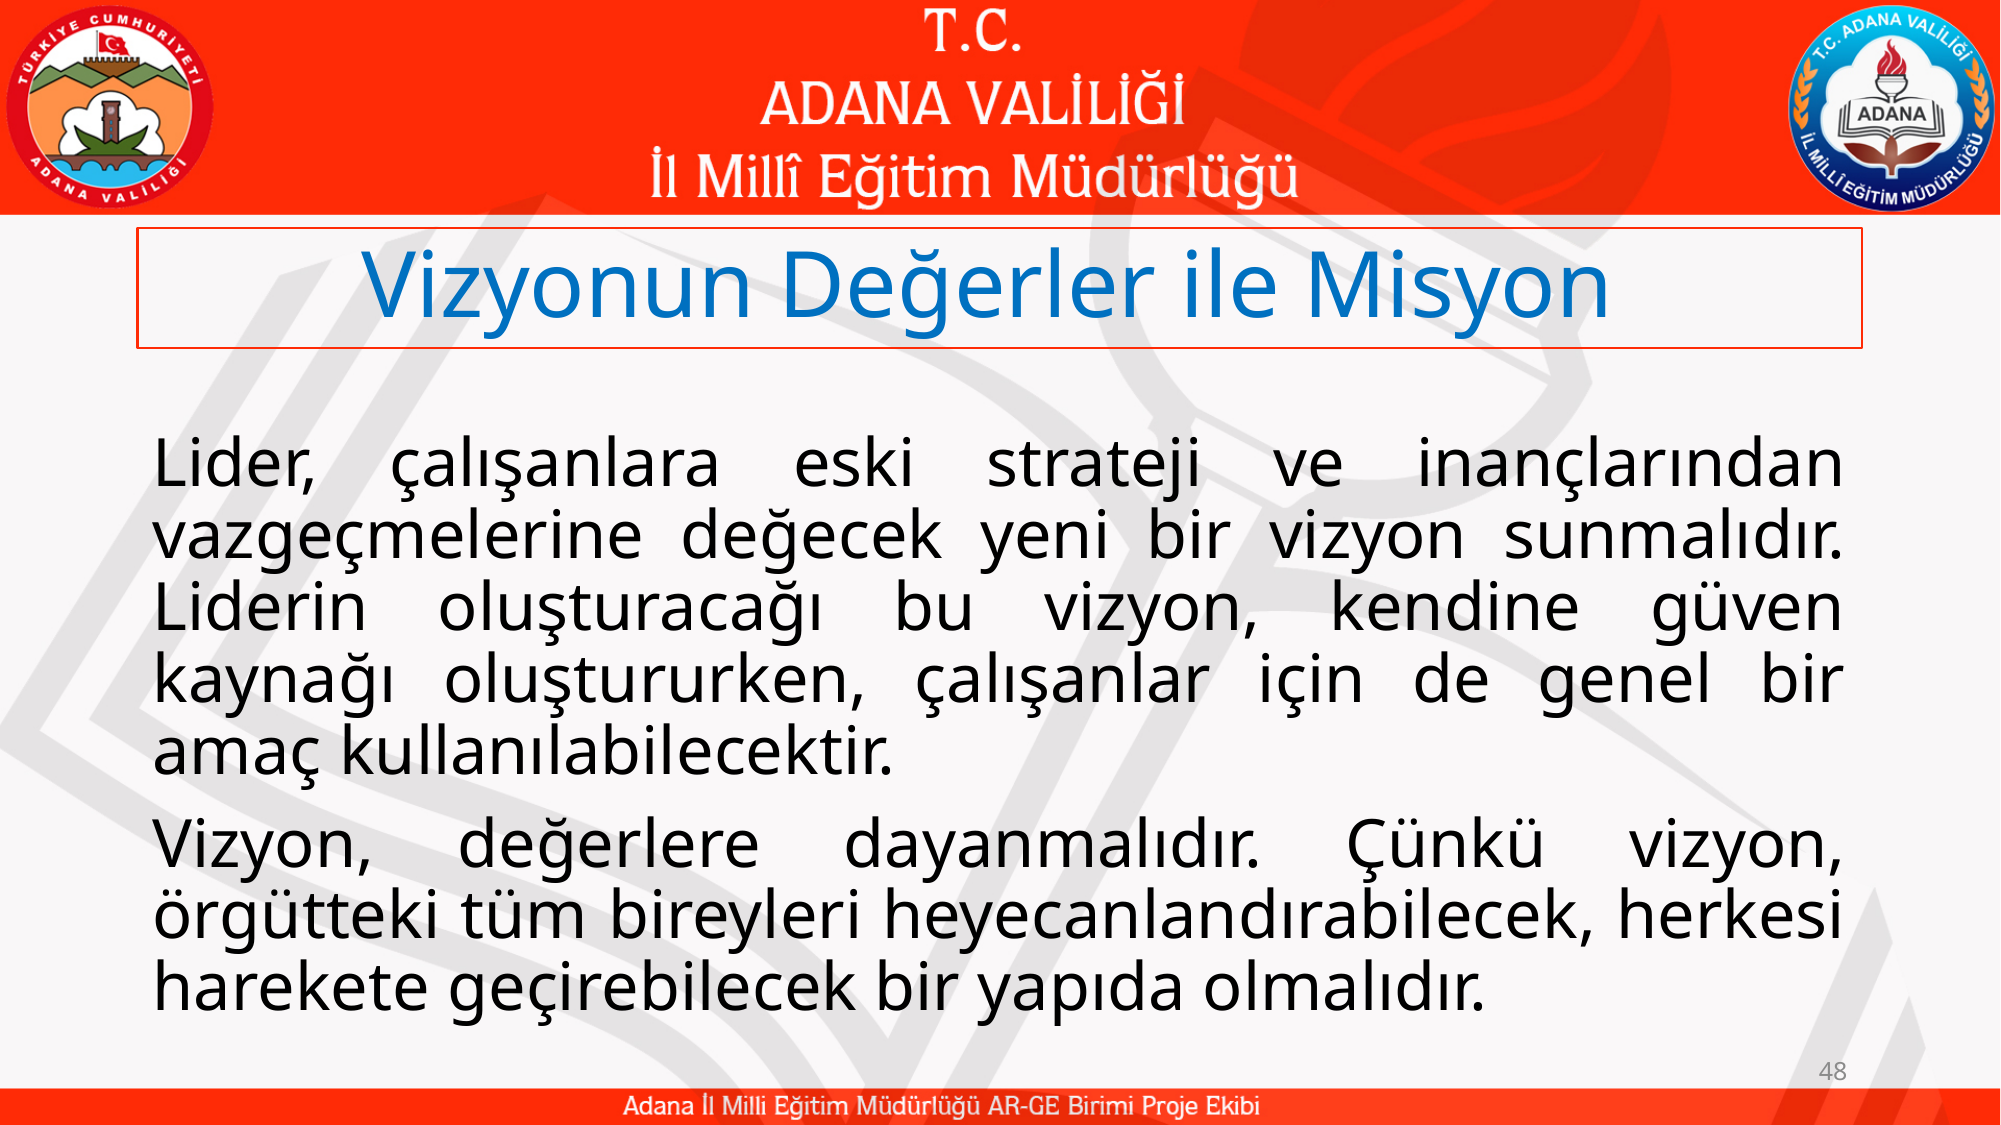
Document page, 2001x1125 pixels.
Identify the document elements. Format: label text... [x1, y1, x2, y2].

list Lider, çalışanlara eski strateji ve inançlarından vazgeçmelerine değecek yeni bir vizyon sunmalıdır. Liderin oluşturacağı bu vizyon, kendine güven kaynağı oluştururken, çalışanlar için de genel bir amaç kullanılabilecektir. Vizyon, değerlere dayanmalıdır. Çünkü vizyon, örgütteki tüm bireyleri heyecanlandırabilecek, herkesi harekete geçirebilecek bir yapıda olmalıdır. [137, 370, 1863, 1085]
slide_number 48 [1412, 1042, 1863, 1103]
title Vizyonun Değerler ile Misyon [137, 227, 1863, 349]
picture [0, 0, 2001, 1125]
